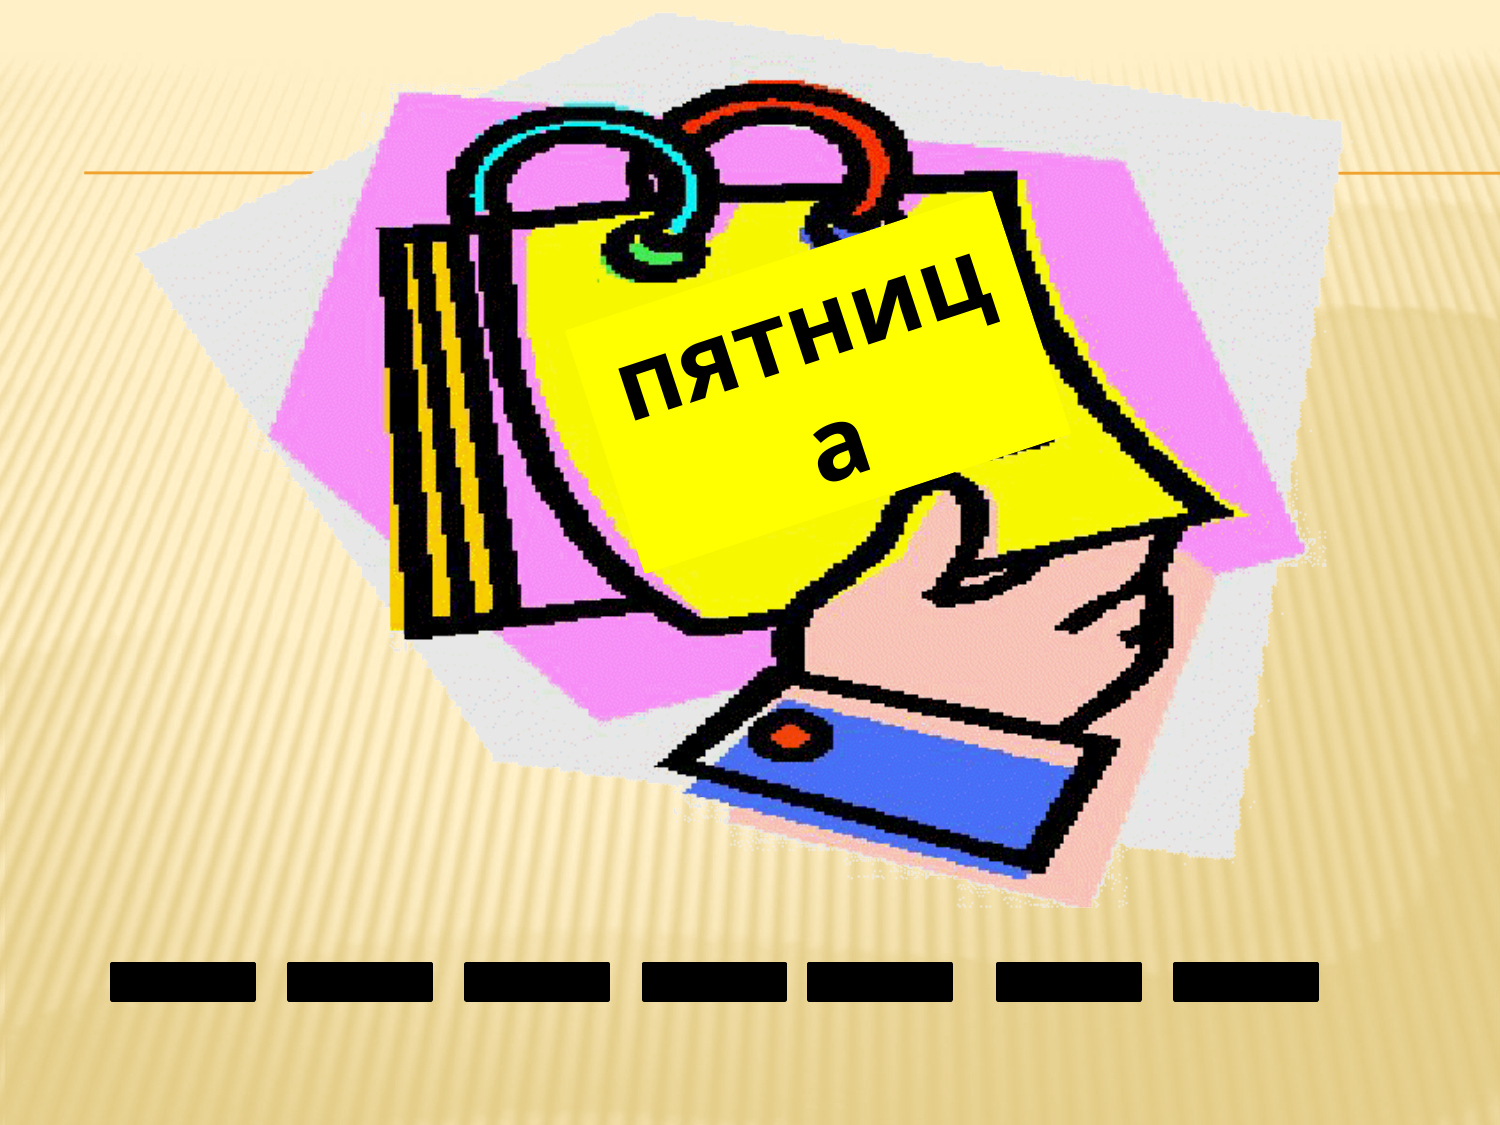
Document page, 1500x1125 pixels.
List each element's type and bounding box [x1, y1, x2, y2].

text_box [287, 962, 433, 1002]
text_box [996, 962, 1142, 1002]
text_box [642, 962, 787, 1002]
text_box [807, 962, 953, 1002]
text_box [464, 962, 610, 1002]
text_box [110, 962, 256, 1002]
text_box [1173, 962, 1319, 1002]
picture [135, 0, 1377, 931]
